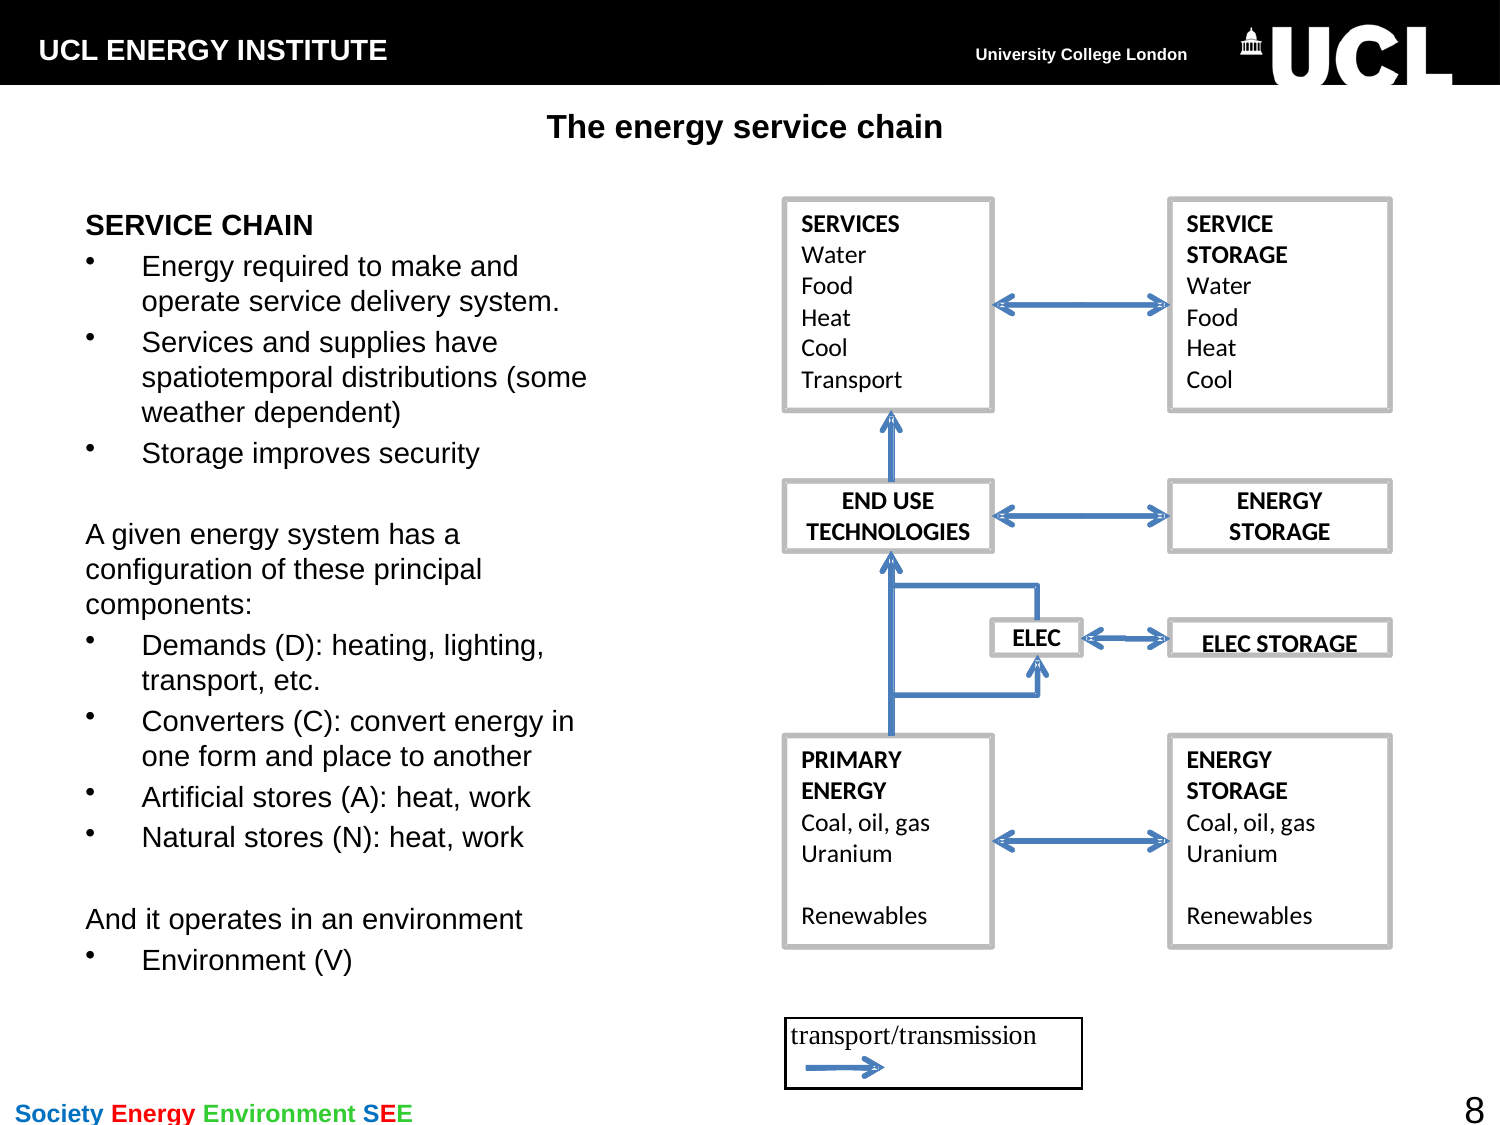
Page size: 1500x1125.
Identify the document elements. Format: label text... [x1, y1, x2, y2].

picture [0, 0, 1500, 85]
slide_number 8 [1430, 1077, 1500, 1125]
title The energy service chain [70, 81, 1421, 168]
list SERVICE CHAIN Energy required to make and operate service delivery system. Services and supplies have spatiotemporal distributions (some weather dependent) Storage improves security A given energy system has a configuration of these principal components: Demands (D): heating, lighting, transport, etc. Converters (C): convert energy in one form and place to another Artificial stores (A): heat, work Natural stores (N): heat, work And it operates in an environment Environment (V) [70, 198, 610, 970]
picture [748, 163, 1426, 1125]
